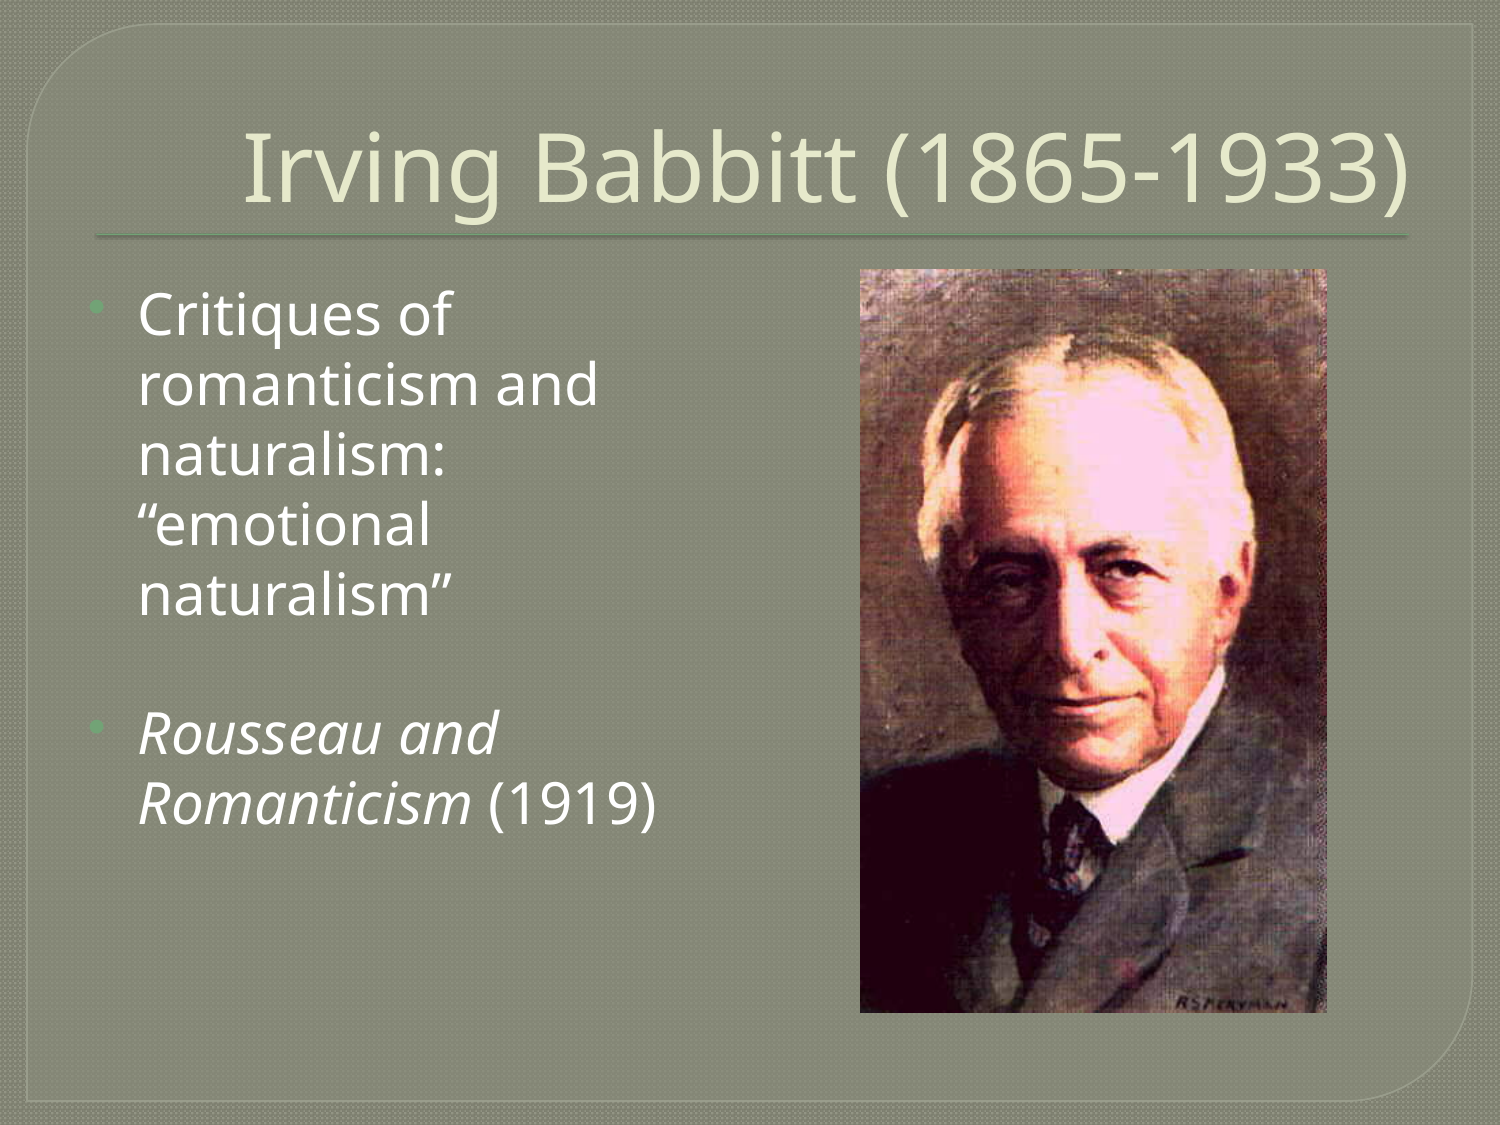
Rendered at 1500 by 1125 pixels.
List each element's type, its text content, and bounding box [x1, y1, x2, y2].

list Critiques of romanticism and naturalism: “emotional naturalism” Rousseau and Romanticism (1919) [75, 270, 738, 1013]
title Irving Babbitt (1865-1933) [75, 41, 1425, 230]
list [860, 269, 1328, 1013]
